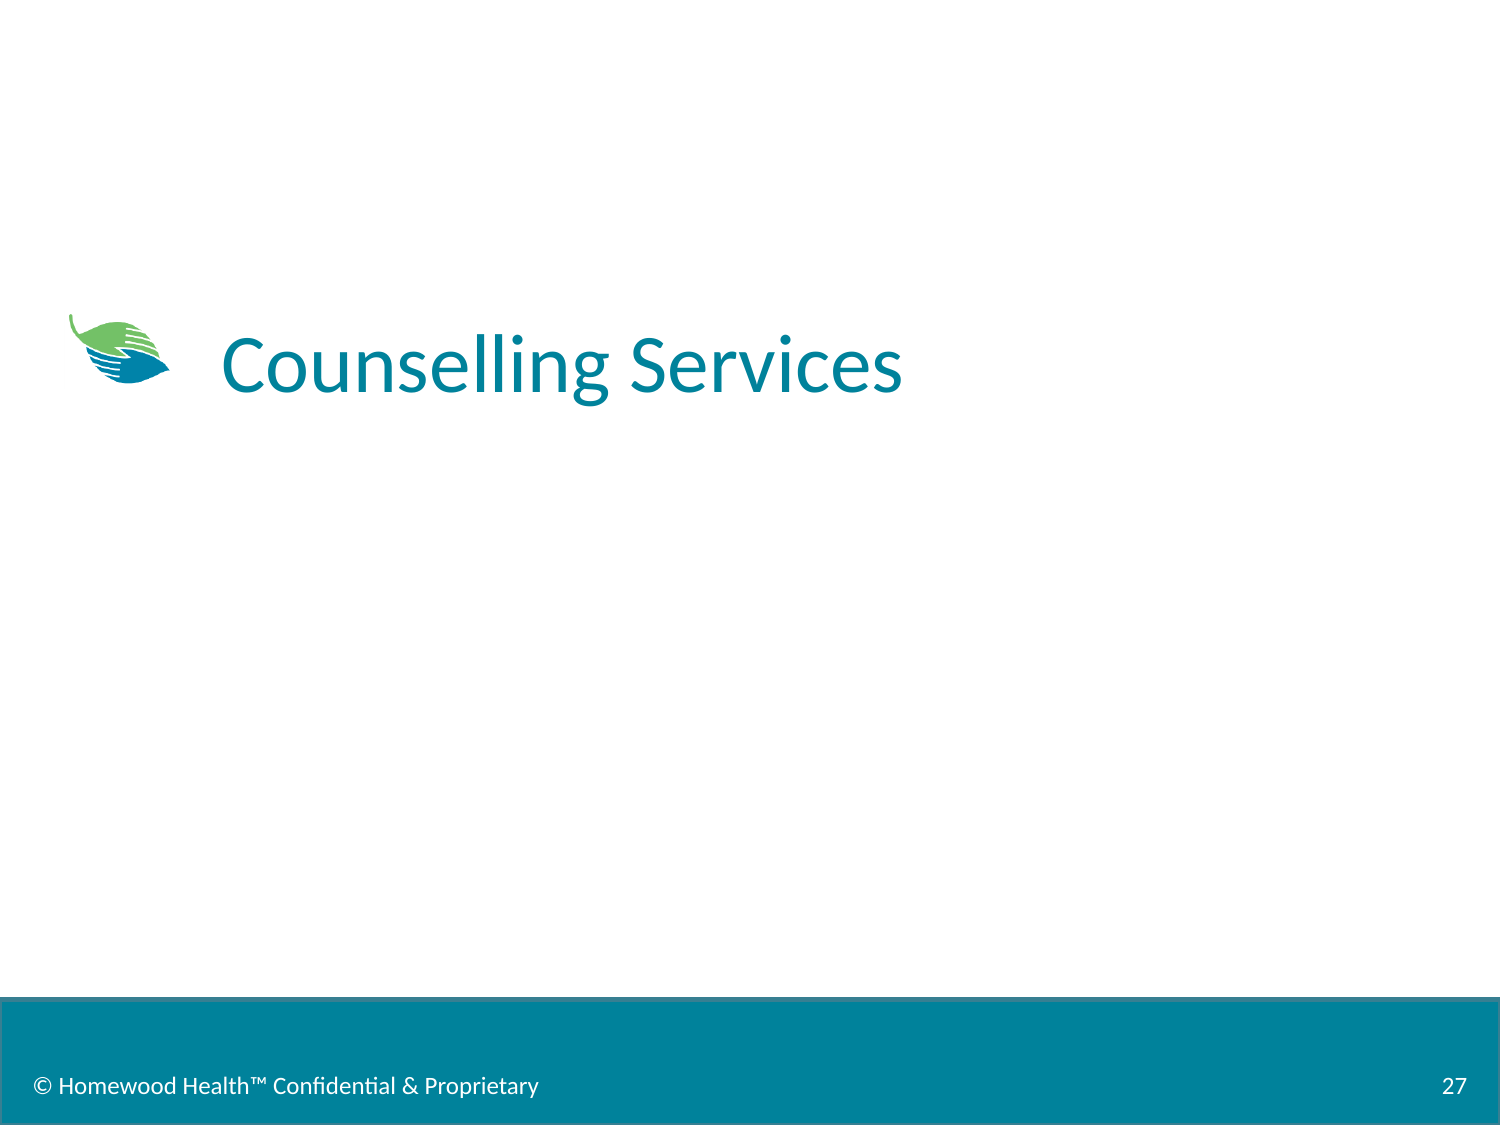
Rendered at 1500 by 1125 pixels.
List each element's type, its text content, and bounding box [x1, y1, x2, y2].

picture [64, 311, 172, 389]
text_box Counselling Services [206, 184, 1296, 583]
